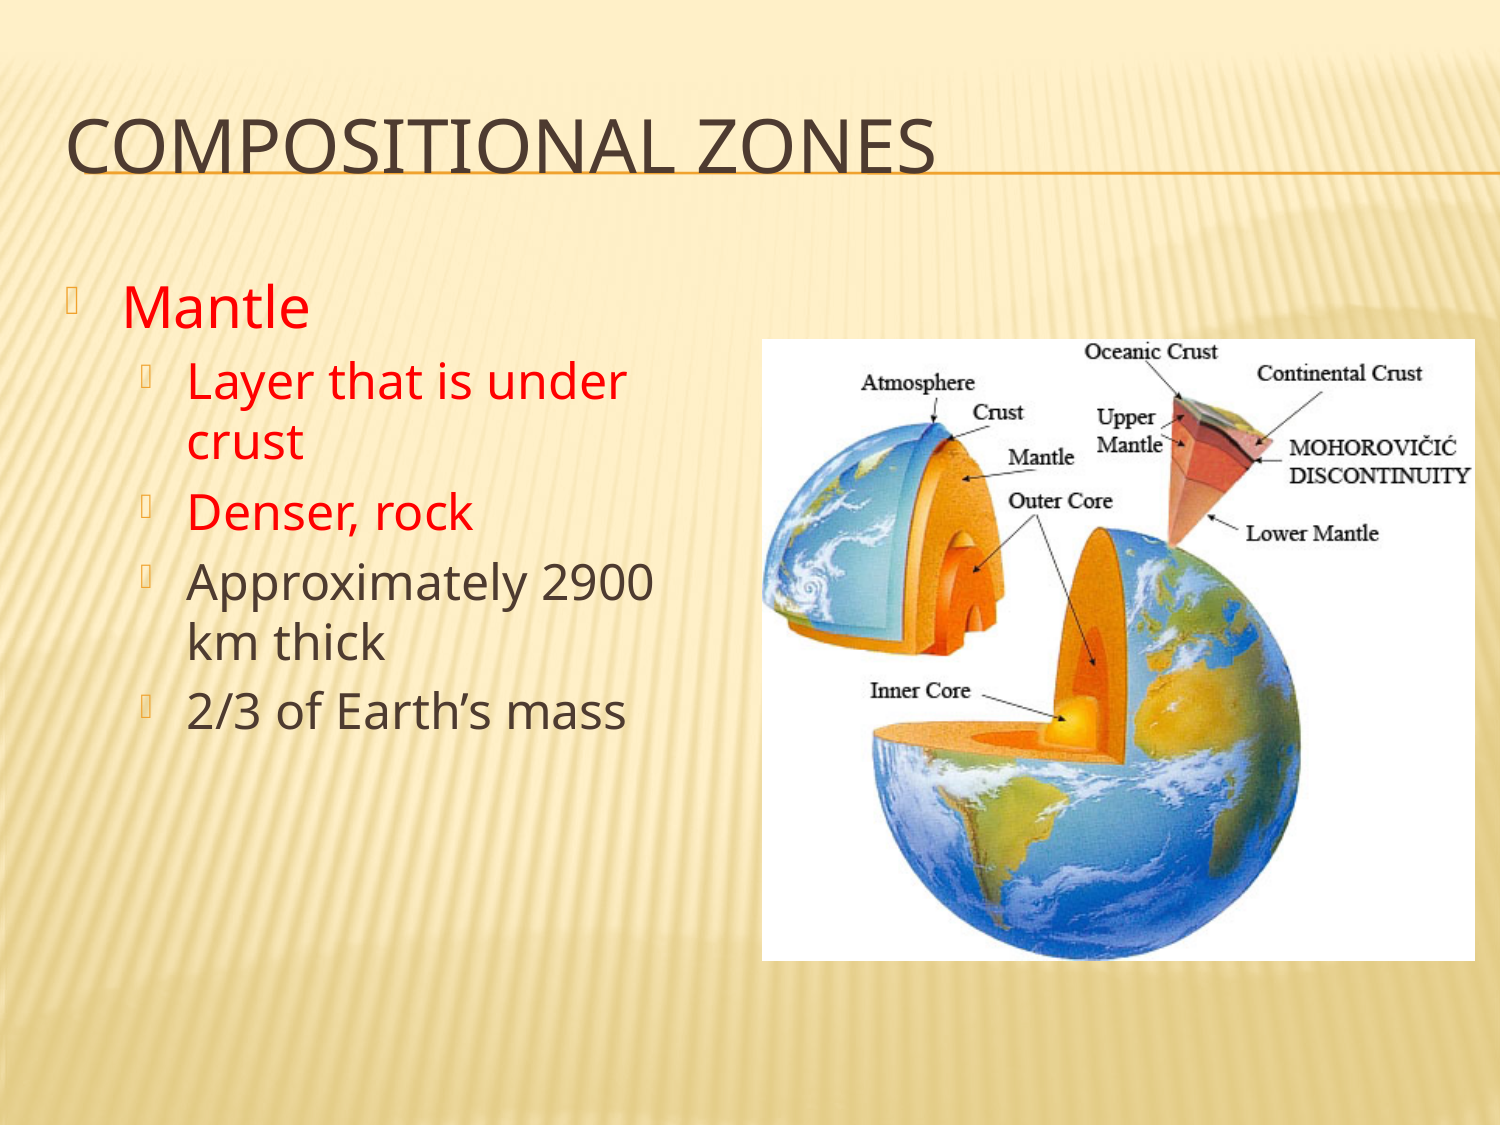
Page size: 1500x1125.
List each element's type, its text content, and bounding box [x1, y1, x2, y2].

title Compositional Zones [49, 75, 1475, 213]
list Mantle Layer that is under crust Denser, rock Approximately 2900 km thick 2/3 of Earth’s mass [49, 262, 738, 1038]
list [762, 339, 1476, 961]
